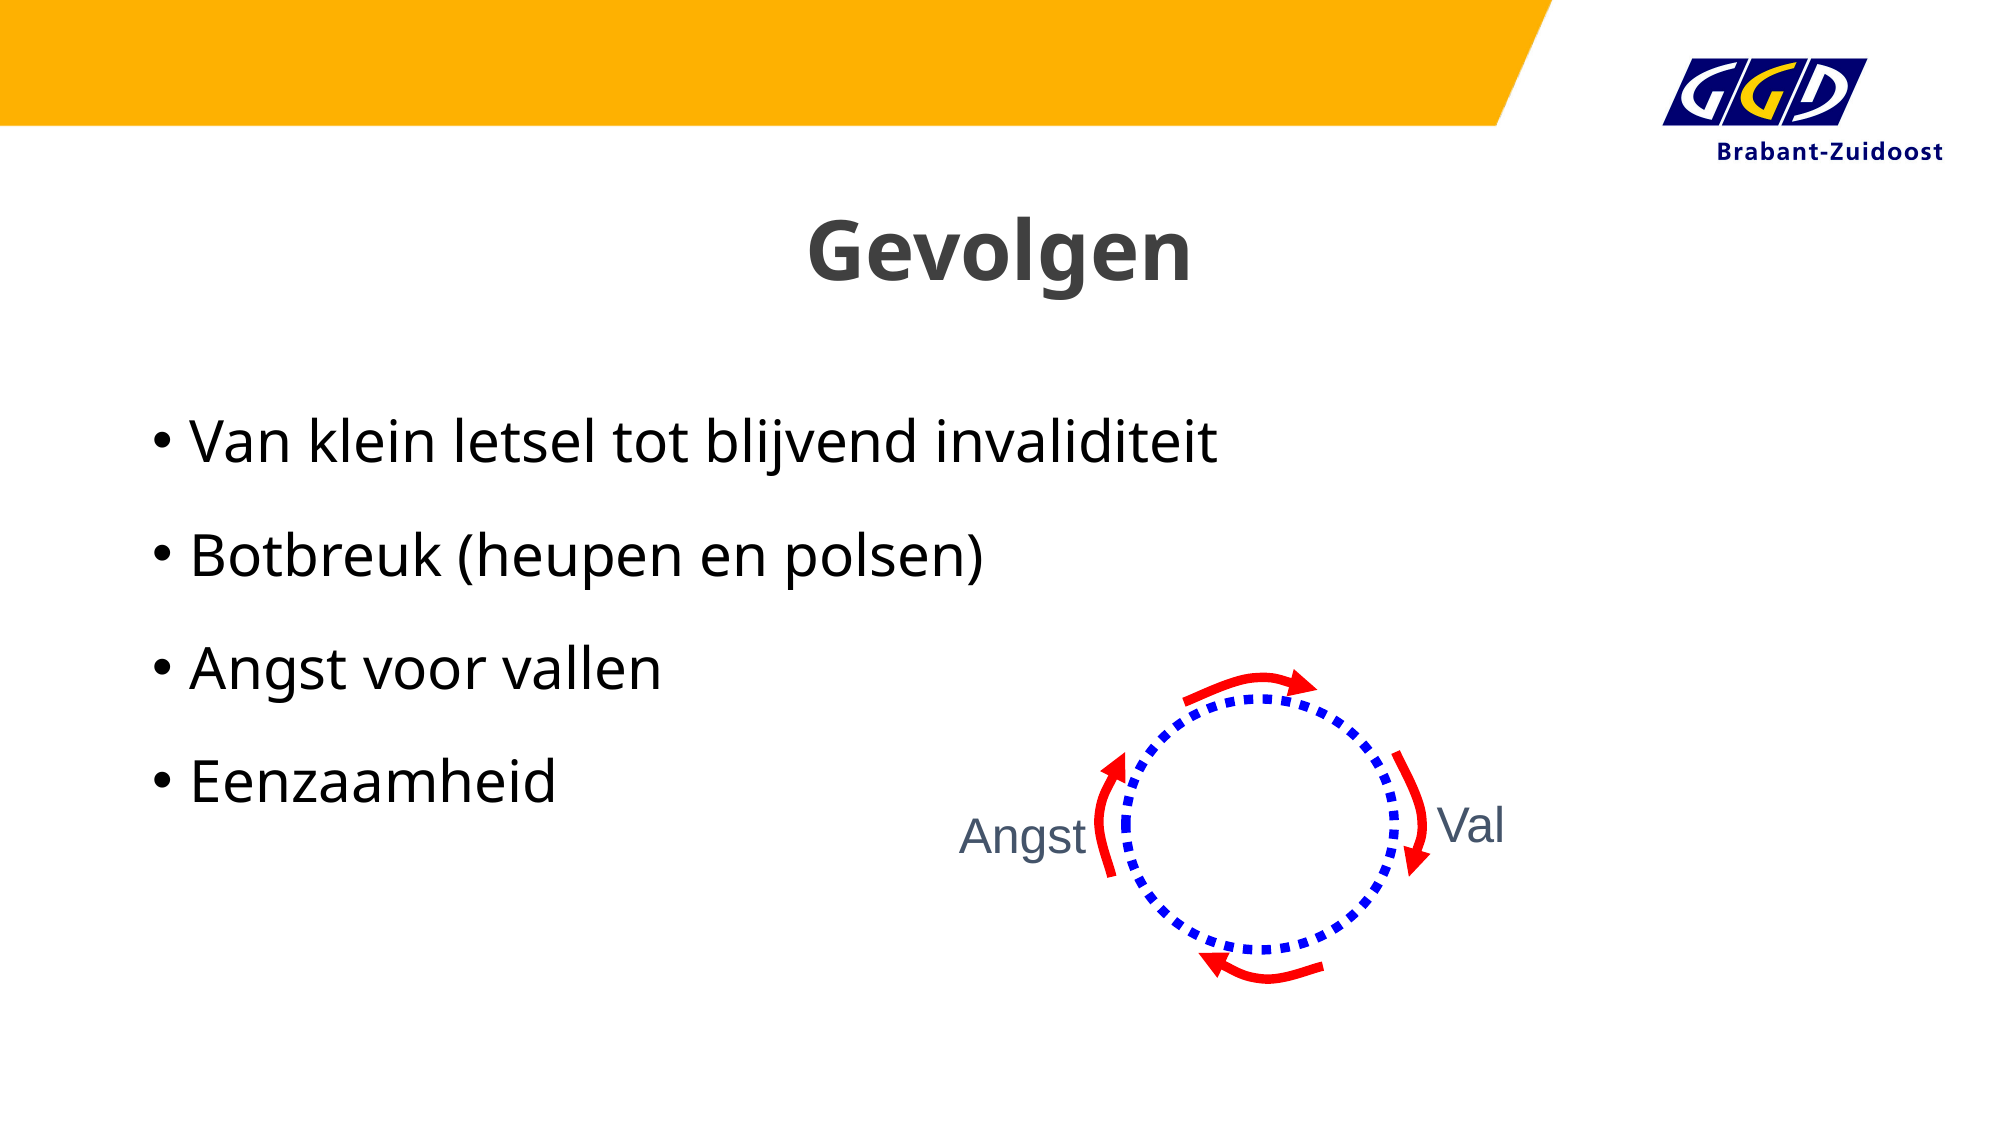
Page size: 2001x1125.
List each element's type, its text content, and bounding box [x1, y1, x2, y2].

title Gevolgen [137, 145, 1863, 363]
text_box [943, 675, 1525, 980]
picture [0, 0, 2001, 1125]
list Van klein letsel tot blijvend invaliditeit Botbreuk (heupen en polsen) Angst voor vallen Eenzaamheid [137, 383, 1863, 1014]
